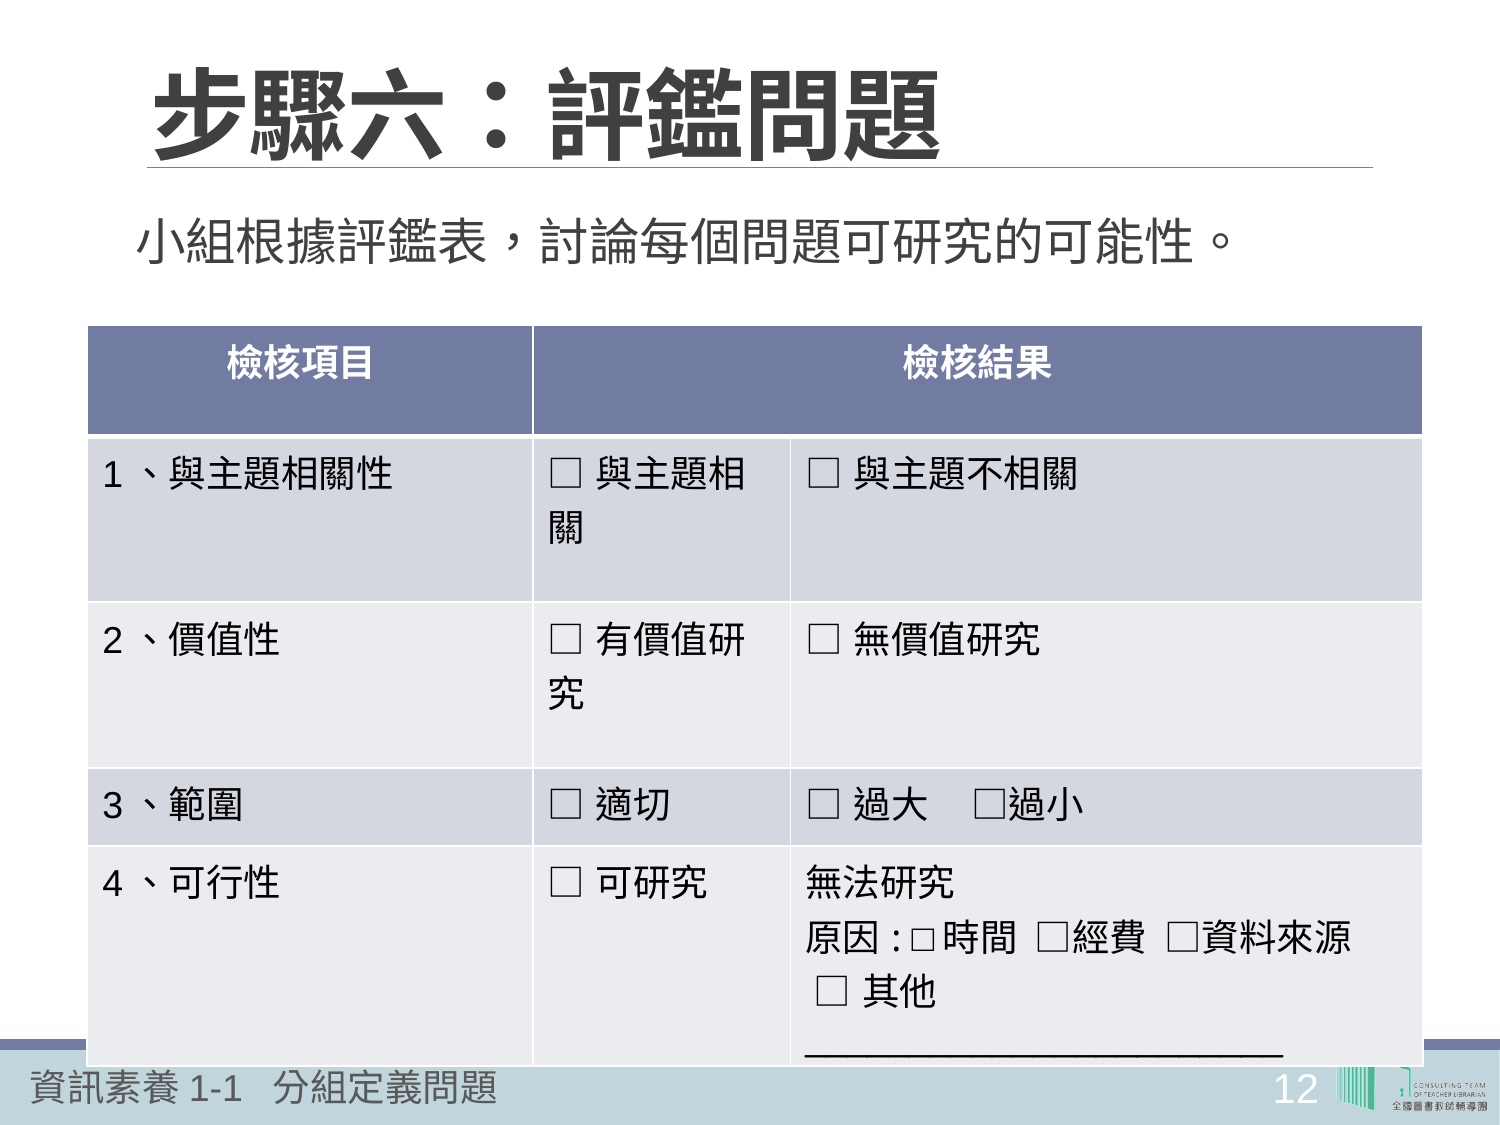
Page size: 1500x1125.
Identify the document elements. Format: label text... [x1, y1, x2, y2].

table_cell 1、與主題相關性 [88, 439, 532, 601]
table_header 檢核結果 [534, 326, 1422, 434]
table_cell □與主題相關 [534, 439, 790, 601]
table_cell 4、可行性 [88, 847, 532, 1065]
table_cell □無價值研究 [791, 603, 1422, 767]
list 小組根據評鑑表，討論每個問題可研究的可能性。 [135, 190, 1373, 324]
table_cell 無法研究 原因: □時間 □經費 □資料來源 □其他_______________________ [791, 847, 1422, 1065]
picture [1335, 1031, 1488, 1125]
table_header 檢核項目 [88, 326, 532, 434]
table_cell □過大 □過小 [791, 769, 1422, 845]
table_cell 3、範圍 [88, 769, 532, 845]
title 步驟六：評鑑問題 [135, 59, 1373, 181]
table_cell □可研究 [534, 847, 790, 1065]
table_cell □與主題不相關 [791, 439, 1422, 601]
table_cell □有價值研究 [534, 603, 790, 767]
table_cell □適切 [534, 769, 790, 845]
table_cell 2、價值性 [88, 603, 532, 767]
